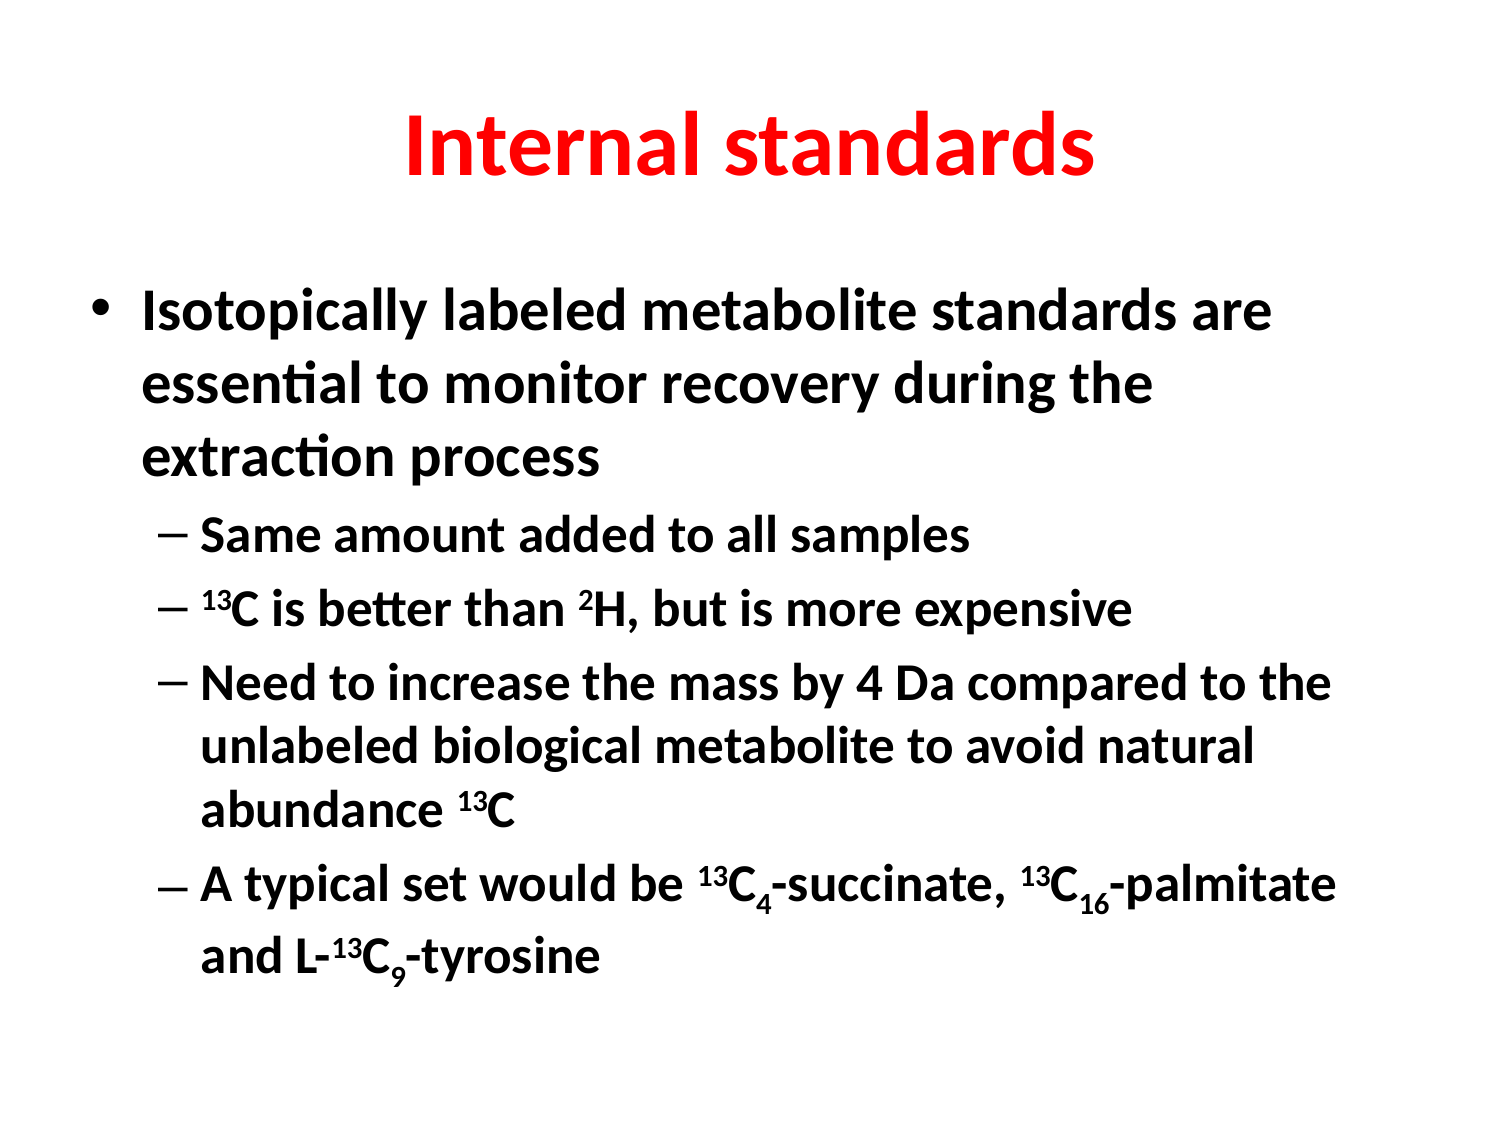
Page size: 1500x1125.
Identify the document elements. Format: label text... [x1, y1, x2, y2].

list Isotopically labeled metabolite standards are essential to monitor recovery during the extraction process Same amount added to all samples 13C is better than 2H, but is more expensive Need to increase the mass by 4 Da compared to the unlabeled biological metabolite to avoid natural abundance 13C A typical set would be 13C4-succinate, 13C16-palmitate and L-13C9-tyrosine [75, 262, 1425, 1005]
title Internal standards [75, 45, 1425, 233]
